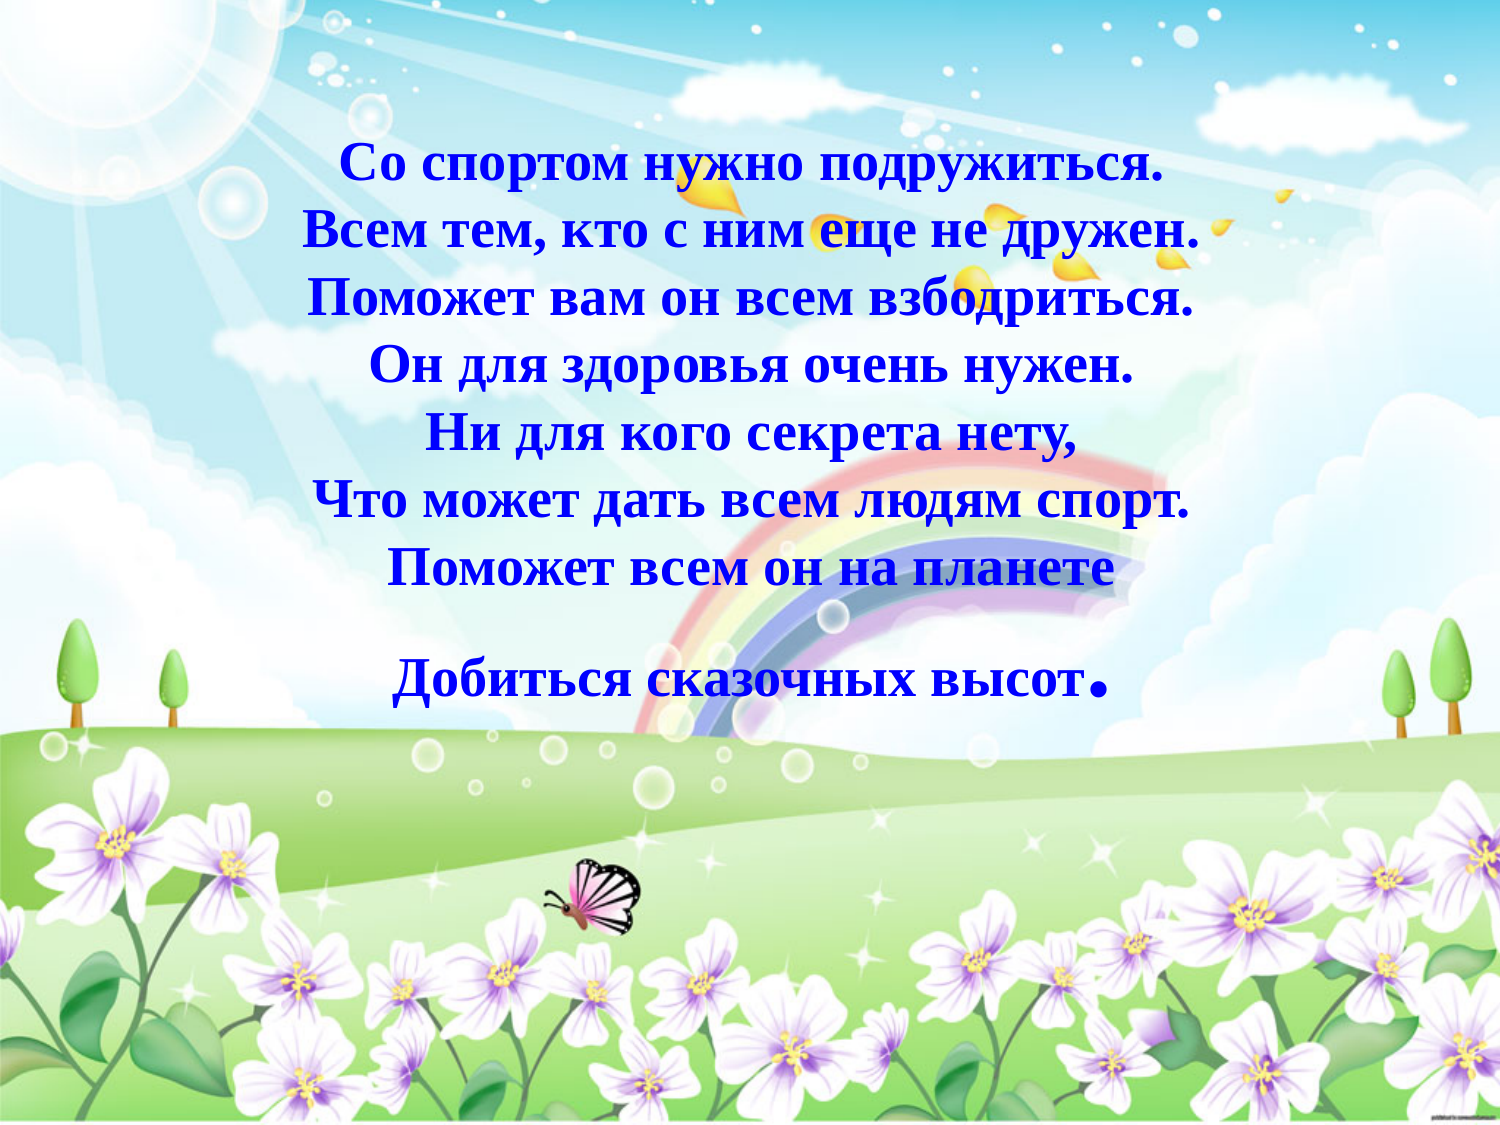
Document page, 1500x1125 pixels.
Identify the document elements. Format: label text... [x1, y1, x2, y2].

picture [0, 0, 1500, 1125]
title Со спортом нужно подружиться. Всем тем, кто с ним еще не дружен. Поможет вам он всем взбодриться. Он для здоровья очень нужен. Ни для кого секрета нету, Что может дать всем людям спорт. Поможет всем он на планете Добиться сказочных высот. [76, 80, 1427, 1000]
